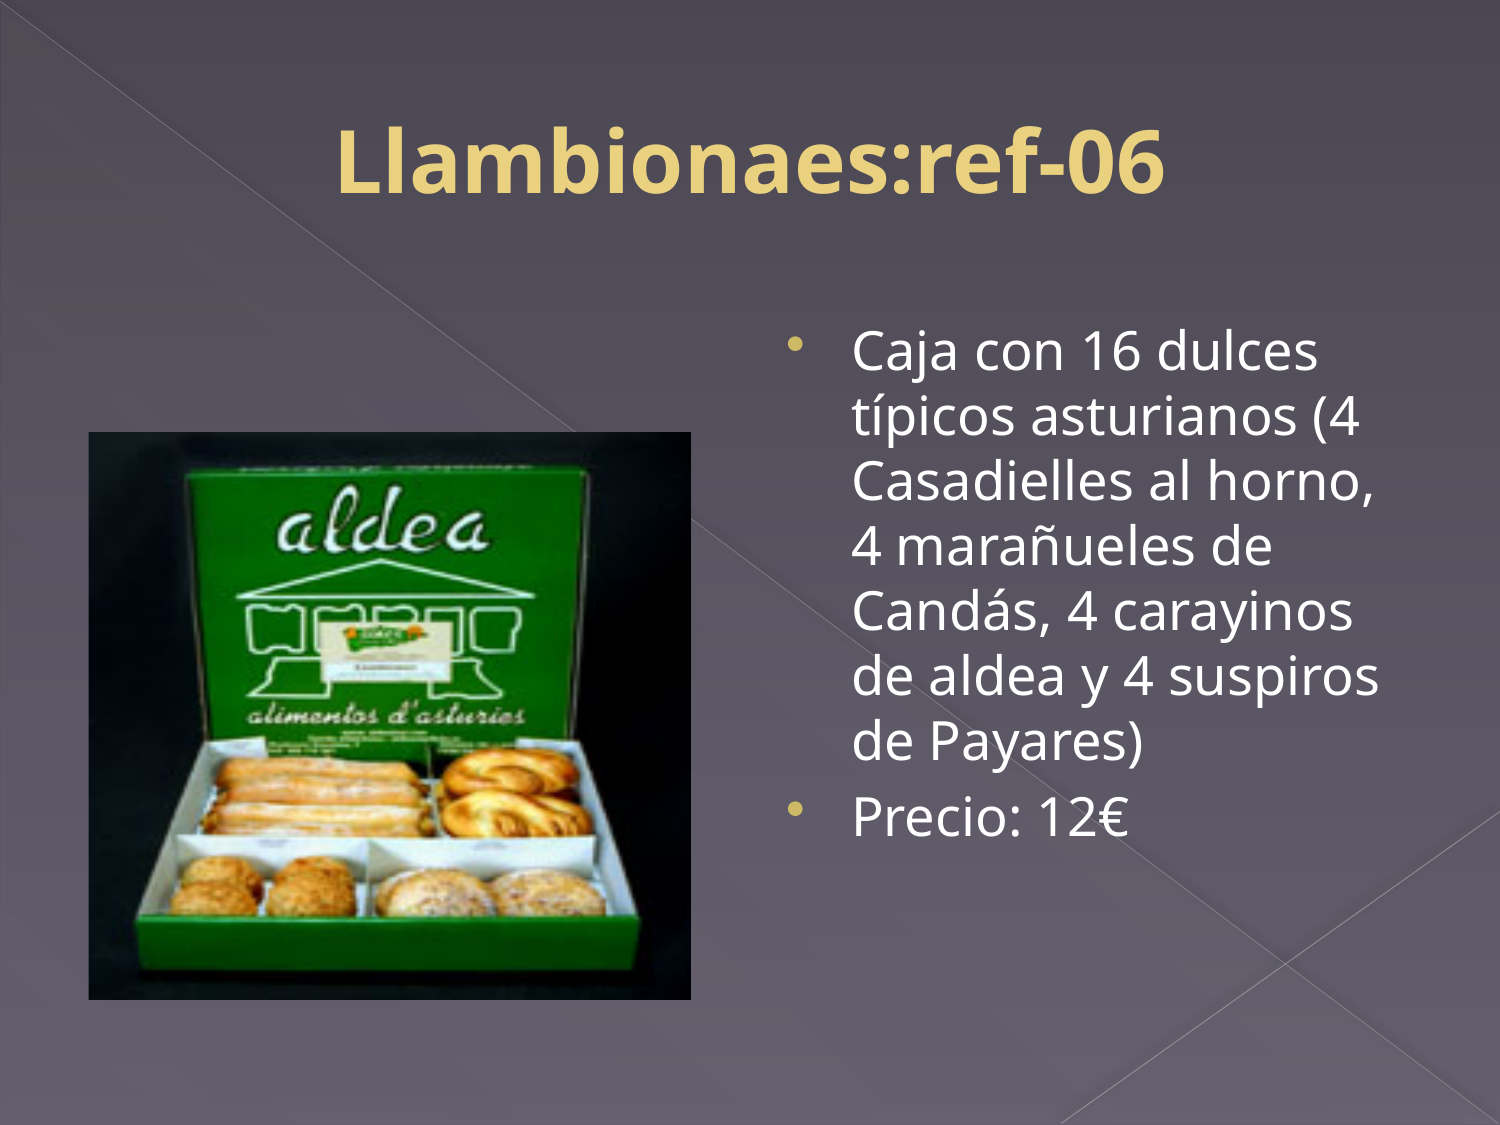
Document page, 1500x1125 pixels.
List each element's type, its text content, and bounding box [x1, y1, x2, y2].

list Caja con 16 dulces típicos asturianos (4 Casadielles al horno, 4 marañueles de Candás, 4 carayinos de aldea y 4 suspiros de Payares) Precio: 12€ [762, 308, 1426, 1060]
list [88, 432, 692, 1000]
title Llambionaes:ref-06 [75, 43, 1425, 274]
